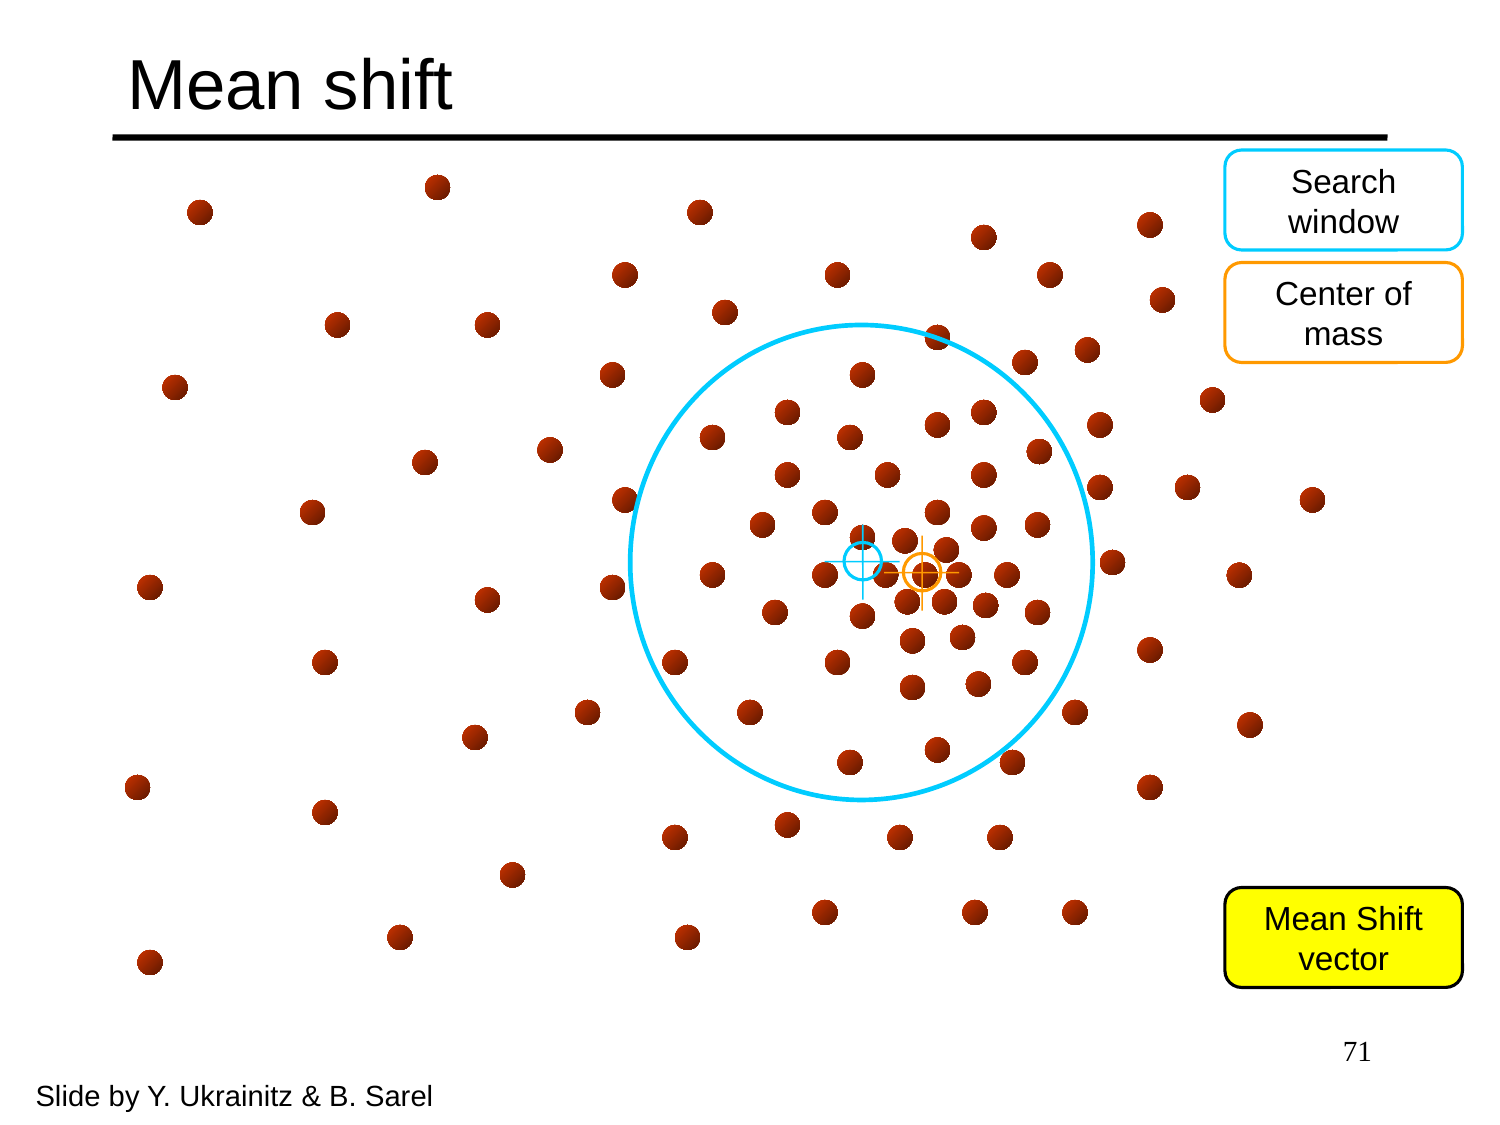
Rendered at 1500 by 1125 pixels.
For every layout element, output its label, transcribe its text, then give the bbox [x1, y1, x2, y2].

text_box Center of mass [1224, 262, 1463, 363]
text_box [883, 535, 960, 611]
text_box [1099, 412, 1113, 438]
text_box Mean Shift vector [1224, 887, 1463, 988]
text_box [1226, 562, 1252, 588]
text_box [1137, 212, 1163, 238]
text_box [971, 224, 997, 250]
text_box [425, 174, 451, 200]
text_box [600, 575, 624, 601]
text_box [1175, 474, 1201, 500]
text_box [187, 200, 213, 225]
text_box [962, 900, 988, 925]
text_box [612, 487, 624, 513]
text_box [125, 774, 151, 800]
text_box [812, 900, 838, 925]
text_box [537, 437, 563, 463]
text_box [1237, 712, 1263, 738]
text_box [412, 450, 438, 475]
text_box [1200, 387, 1225, 413]
text_box [600, 362, 624, 388]
text_box [675, 924, 700, 950]
text_box [312, 650, 338, 676]
text_box [474, 312, 500, 338]
text_box [887, 825, 913, 850]
text_box [324, 312, 350, 338]
text_box [712, 299, 738, 323]
text_box [1037, 262, 1063, 288]
text_box [987, 825, 1013, 850]
text_box [774, 812, 800, 838]
text_box [1099, 474, 1113, 500]
text_box [687, 200, 713, 225]
text_box [575, 699, 601, 725]
text_box [1149, 287, 1175, 313]
text_box [462, 725, 488, 751]
text_box Search window [1224, 149, 1463, 250]
title Mean shift [112, 12, 1388, 150]
text_box [137, 575, 163, 601]
text_box [1137, 774, 1163, 800]
text_box [387, 924, 413, 950]
text_box [137, 950, 163, 976]
text_box [1137, 637, 1163, 663]
text_box [162, 375, 188, 400]
text_box [300, 500, 325, 526]
text_box Slide by Y. Ukrainitz & B. Sarel [20, 1070, 449, 1120]
text_box [825, 262, 850, 288]
text_box [612, 262, 638, 288]
text_box [1299, 487, 1325, 513]
text_box [662, 825, 688, 850]
text_box [1062, 900, 1088, 925]
text_box [474, 587, 500, 613]
text_box [1100, 549, 1126, 575]
text_box [312, 800, 338, 826]
text_box [500, 862, 526, 888]
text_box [629, 324, 1093, 801]
slide_number 71 [1074, 1024, 1388, 1101]
